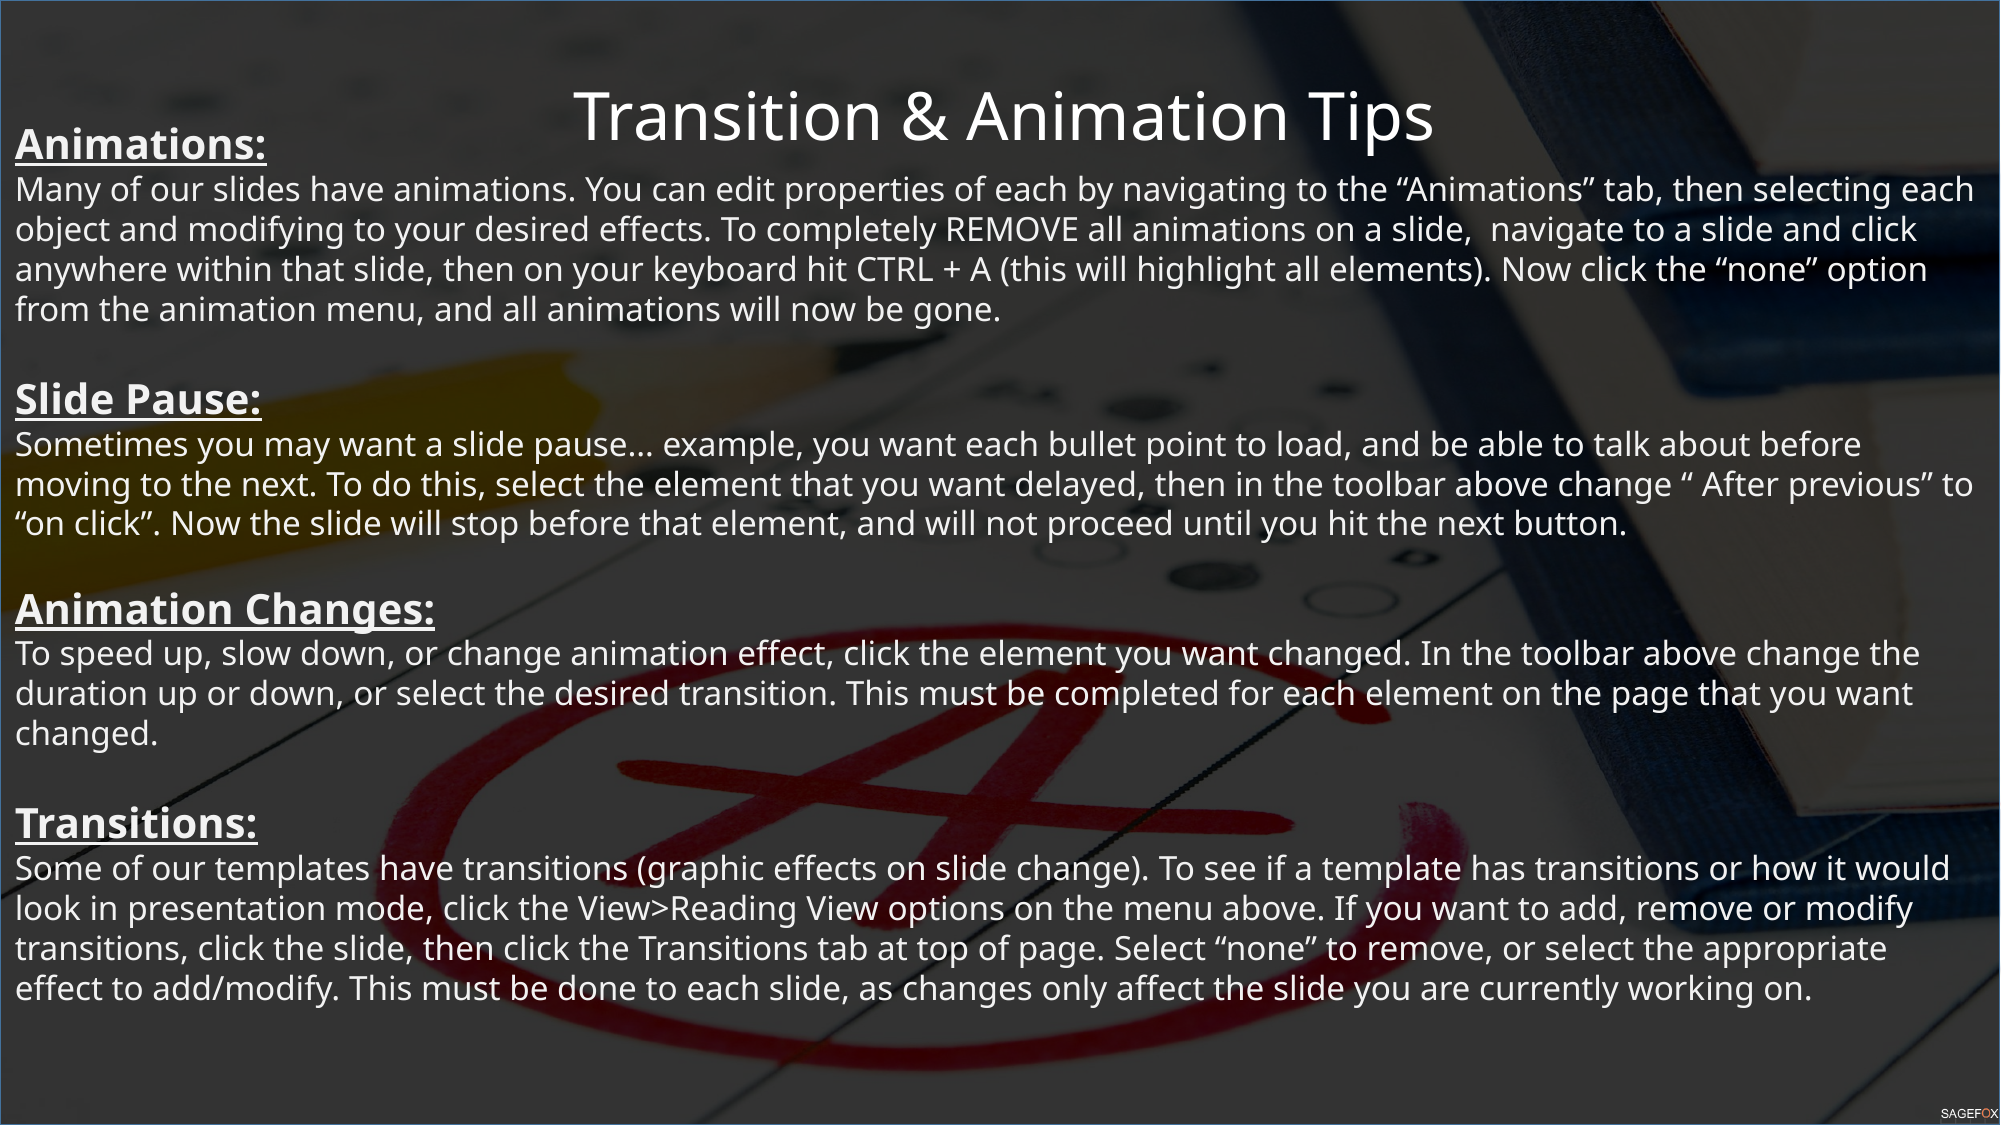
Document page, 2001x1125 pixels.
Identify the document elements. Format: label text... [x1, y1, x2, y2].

title Transition & Animation Tips [477, 59, 1532, 177]
text_box Animations: Many of our slides have animations. You can edit properties of each by navigating to the “Animations” tab, then selecting each object and modifying to your desired effects. To completely REMOVE all animations on a slide, navigate to a slide and click anywhere within that slide, then on your keyboard hit CTRL + A (this will highlight all elements). Now click the “none” option from the animation menu, and all animations will now be gone. Slide Pause: Sometimes you may want a slide pause… example, you want each bullet point to load, and be able to talk about before moving to the next. To do this, select the element that you want delayed, then in the toolbar above change “ After previous” to “on click”. Now the slide will stop before that element, and will not proceed until you hit the next button. Animation Changes: To speed up, slow down, or change animation effect, click the element you want changed. In the toolbar above change the duration up or down, or select the desired transition. This must be completed for each element on the page that you want changed. Transitions: Some of our templates have transitions (graphic effects on slide change). To see if a template has transitions or how it would look in presentation mode, click the View>Reading View options on the menu above. If you want to add, remove or modify transitions, click the slide, then click the Transitions tab at top of page. Select “none” to remove, or select the appropriate effect to add/modify. This must be done to each slide, as changes only affect the slide you are currently working on. [0, 0, 2000, 1125]
